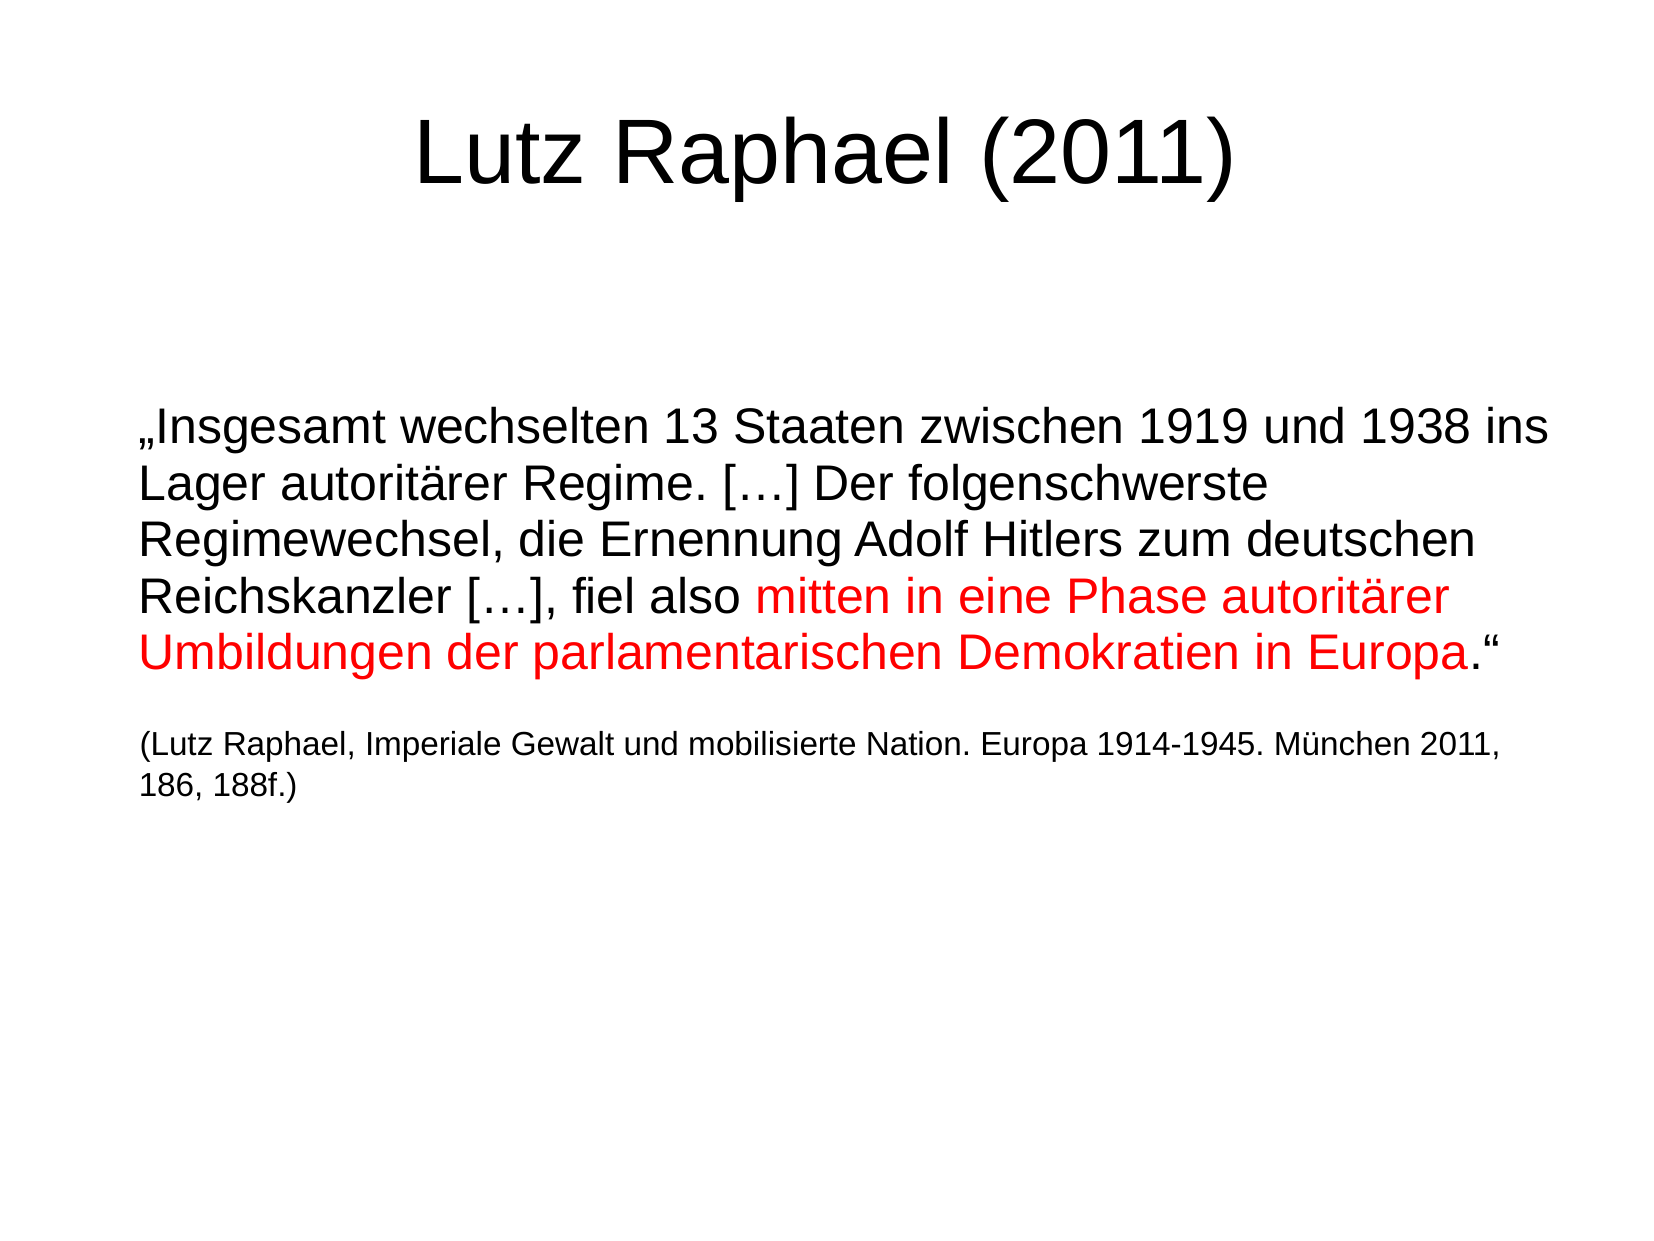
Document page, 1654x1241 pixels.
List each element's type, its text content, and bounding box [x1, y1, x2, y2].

list „Insgesamt wechselten 13 Staaten zwischen 1919 und 1938 ins Lager autoritärer Regime. […] Der folgenschwerste Regimewechsel, die Ernennung Adolf Hitlers zum deutschen Reichskanzler […], fiel also mitten in eine Phase autoritärer Umbildungen der parlamentarischen Demokratien in Europa.“ (Lutz Raphael, Imperiale Gewalt und mobilisierte Nation. Europa 1914-1945. München 2011, 186, 188f.) [82, 290, 1570, 1009]
title Lutz Raphael (2011) [82, 49, 1570, 256]
